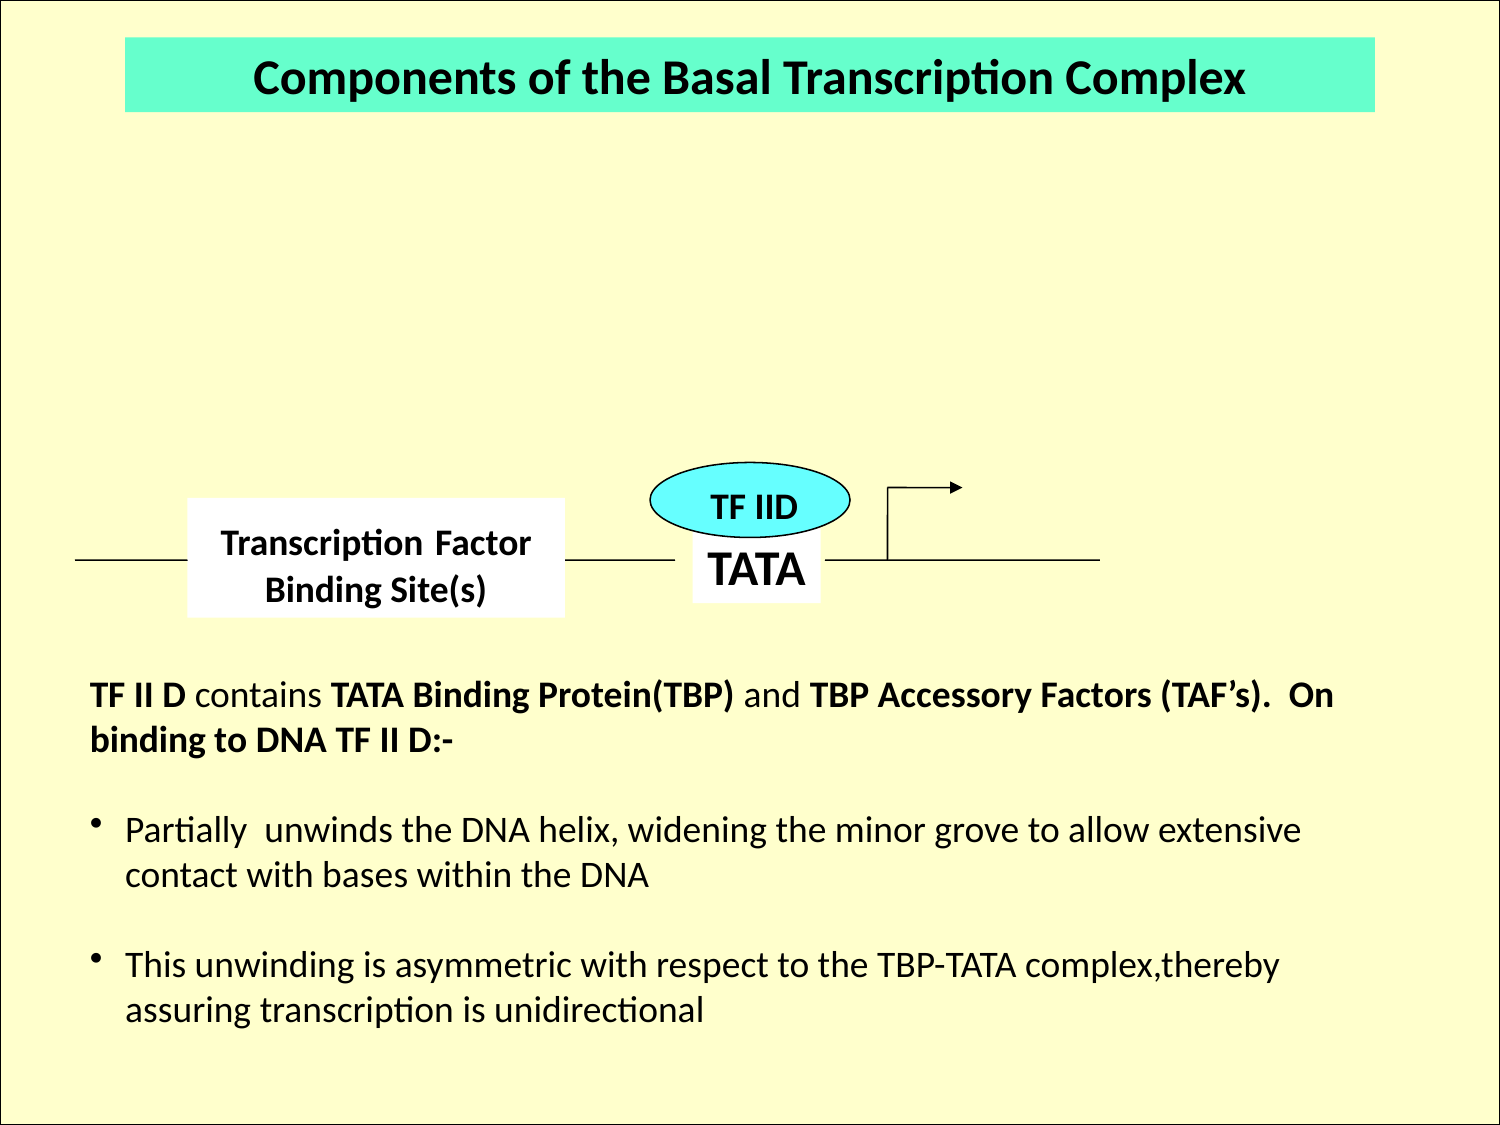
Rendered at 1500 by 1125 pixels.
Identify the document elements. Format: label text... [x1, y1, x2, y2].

text_box [0, 0, 1500, 1125]
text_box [74, 462, 1403, 1039]
text_box Components of the Basal Transcription Complex [125, 37, 1375, 113]
